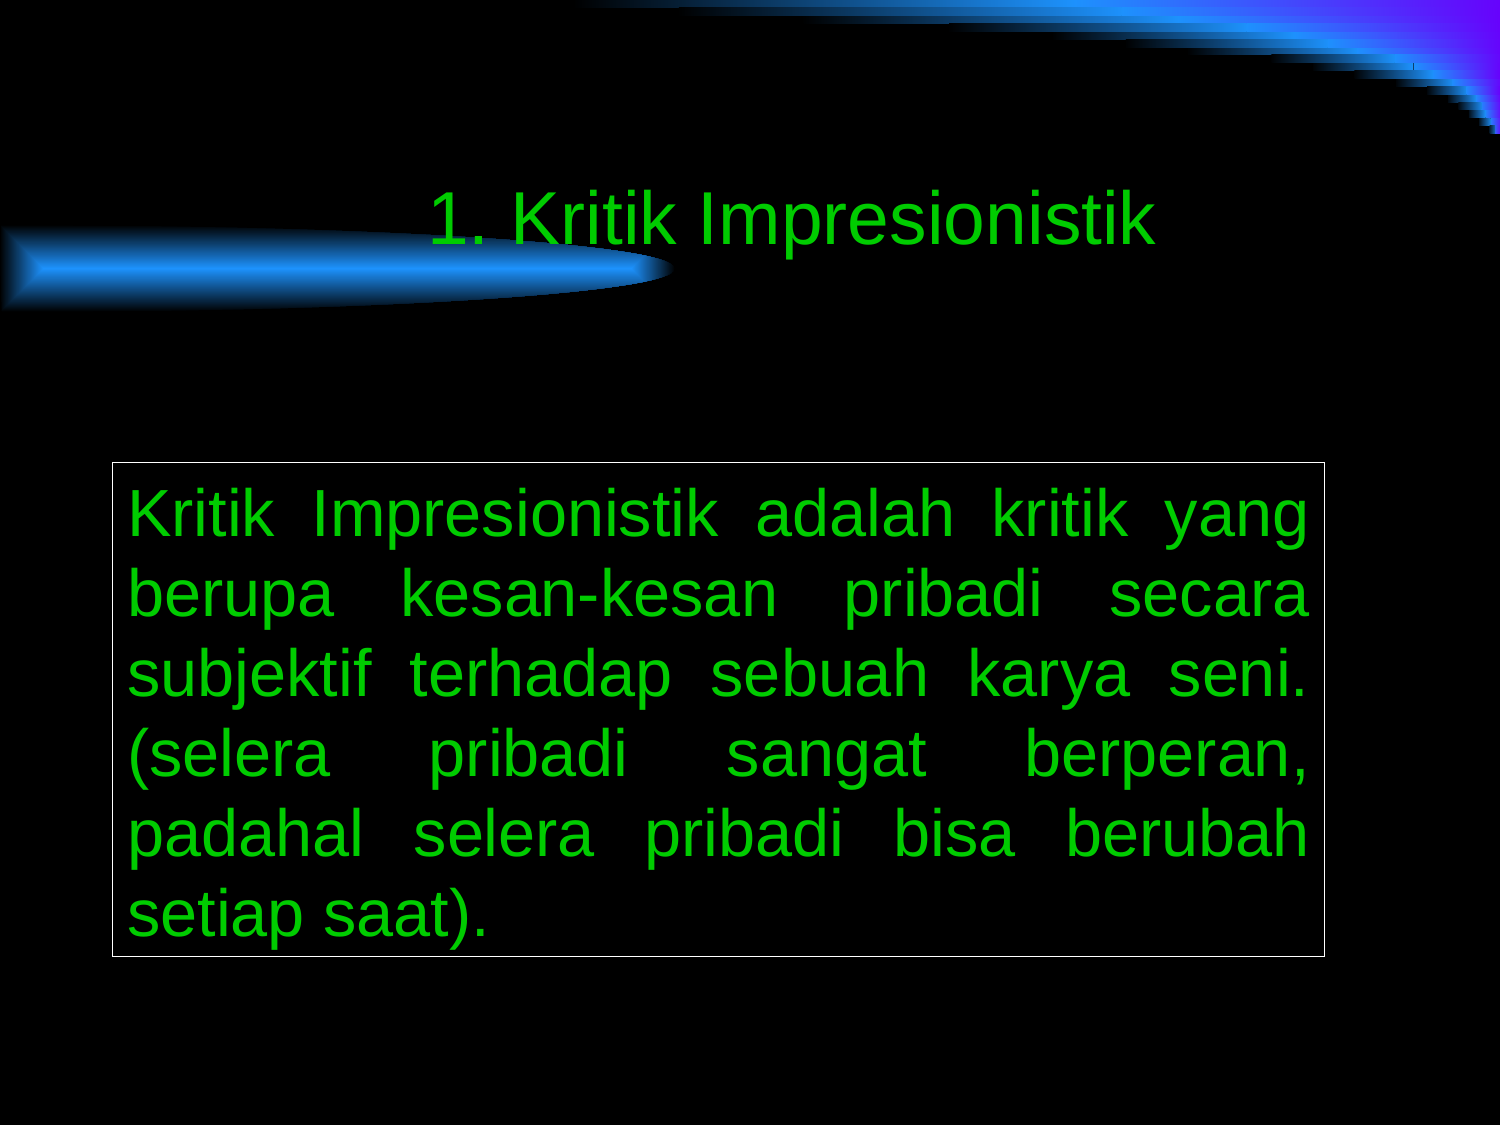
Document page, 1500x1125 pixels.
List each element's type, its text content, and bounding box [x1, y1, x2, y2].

text_box Kritik Impresionistik adalah kritik yang berupa kesan-kesan pribadi secara subjektif terhadap sebuah karya seni. (selera pribadi sangat berperan, padahal selera pribadi bisa berubah setiap saat). [112, 462, 1325, 957]
text_box 1. Kritik Impresionistik [412, 162, 1172, 268]
